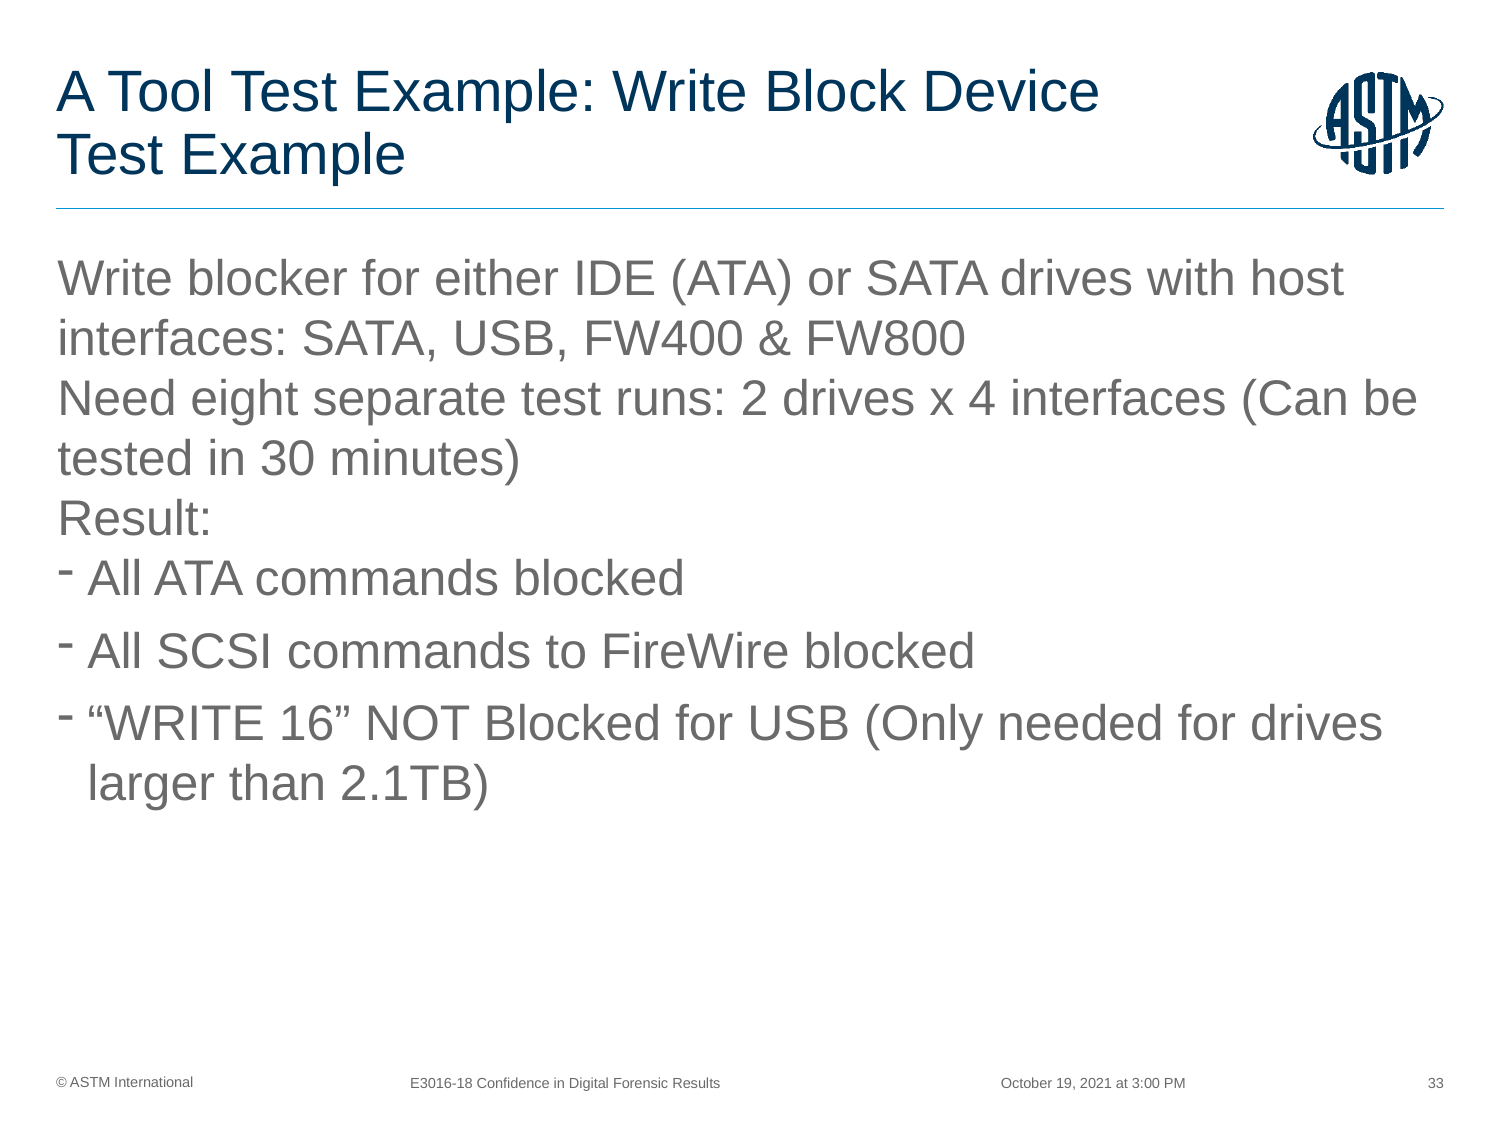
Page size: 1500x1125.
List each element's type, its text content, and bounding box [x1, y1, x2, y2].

title A Tool Test Example: Write Block Device Test Example [56, 53, 1214, 194]
footer E3016-18 Confidence in Digital Forensic Results [307, 1072, 824, 1093]
list Write blocker for either IDE (ATA) or SATA drives with host interfaces: SATA, USB, FW400 & FW800 Need eight separate test runs: 2 drives x 4 interfaces (Can be tested in 30 minutes) Result: All ATA commands blocked All SCSI commands to FireWire blocked “WRITE 16” NOT Blocked for USB (Only needed for drives larger than 2.1TB) [57, 245, 1444, 1034]
picture [1312, 71, 1444, 175]
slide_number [860, 1072, 1326, 1093]
slide_number 33 [1370, 1072, 1444, 1093]
